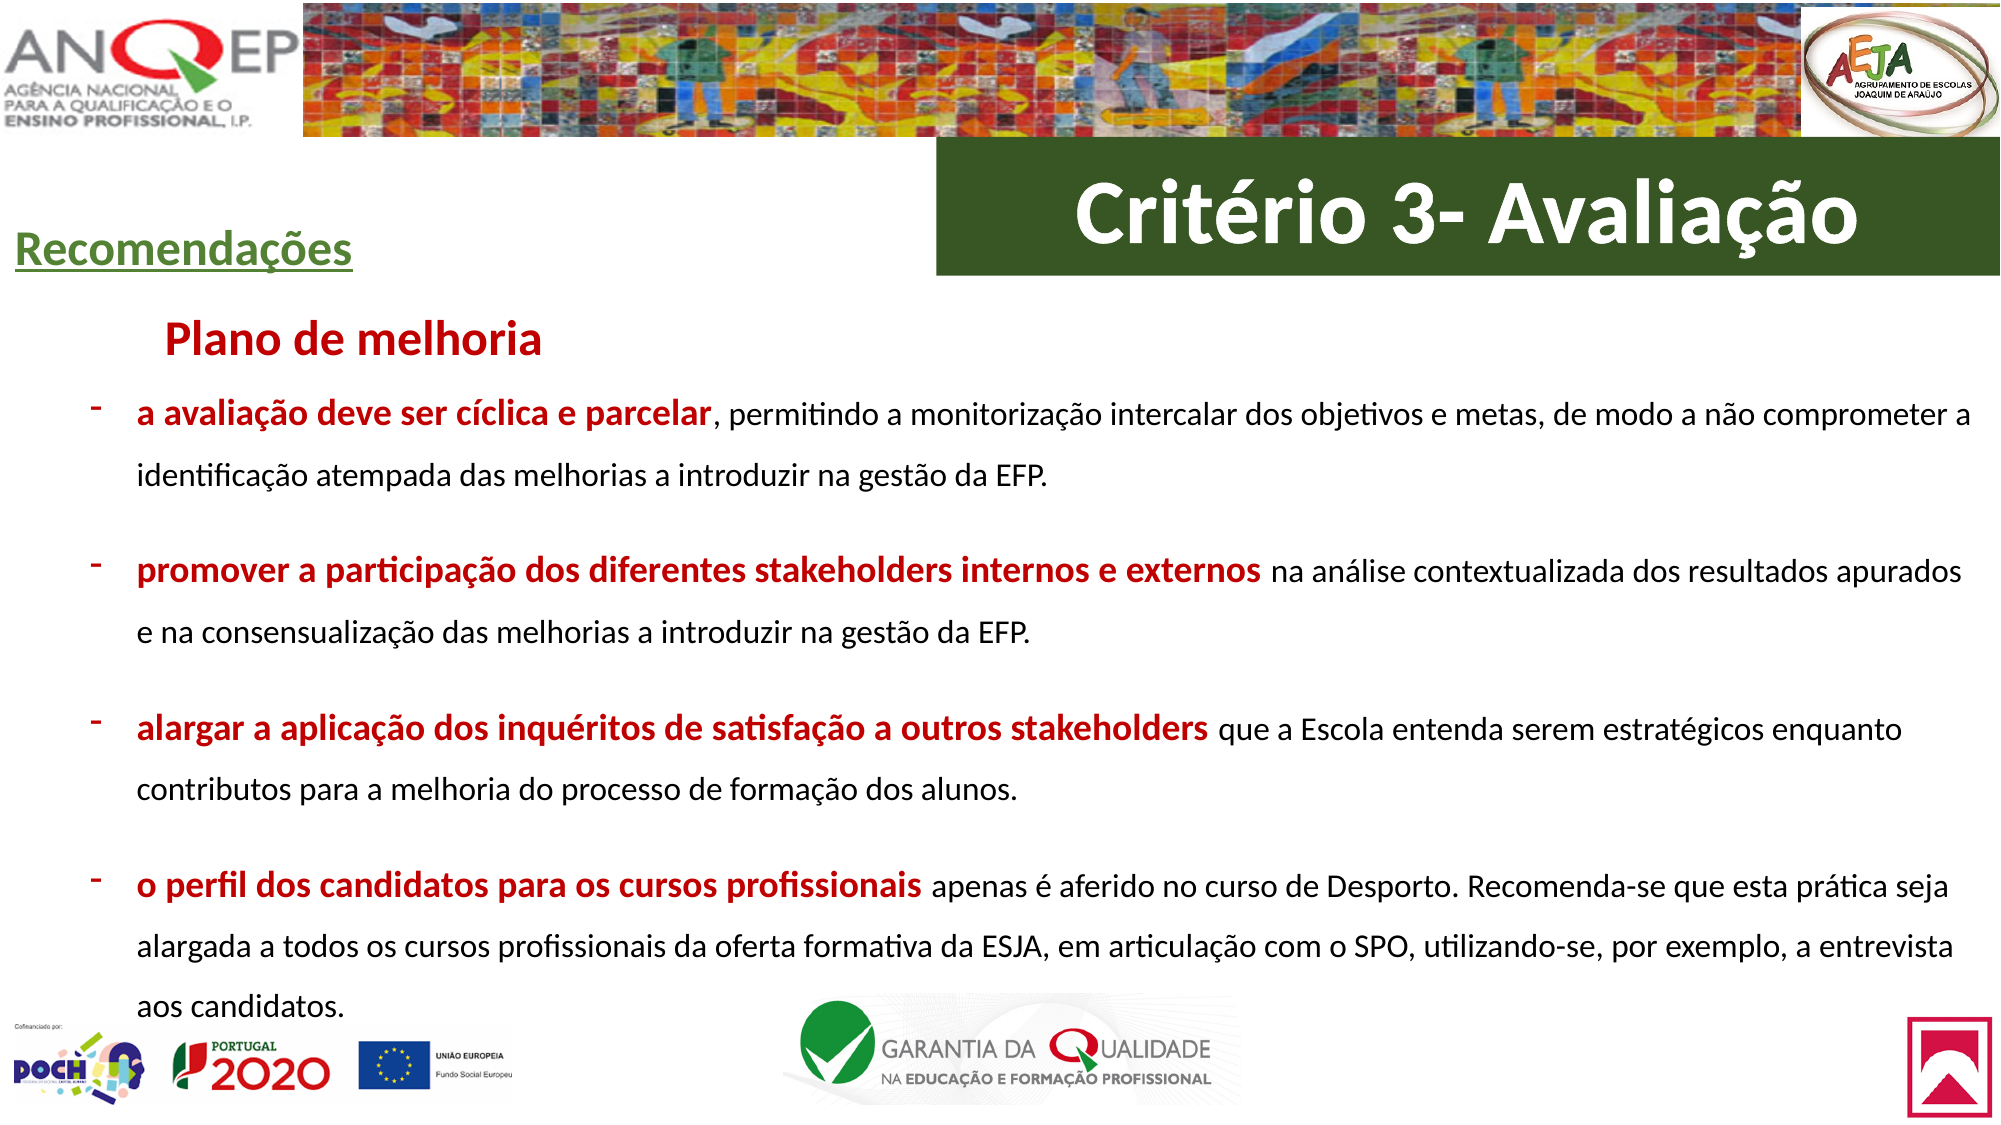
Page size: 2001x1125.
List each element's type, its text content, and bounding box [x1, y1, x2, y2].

text_box Recomendações Plano de melhoria a avaliação deve ser cíclica e parcelar, permitindo a monitorização intercalar dos objetivos e metas, de modo a não comprometer a identificação atempada das melhorias a introduzir na gestão da EFP. promover a participação dos diferentes stakeholders internos e externos na análise contextualizada dos resultados apurados e na consensualização das melhorias a introduzir na gestão da EFP. alargar a aplicação dos inquéritos de satisfação a outros stakeholders que a Escola entenda serem estratégicos enquanto contributos para a melhoria do processo de formação dos alunos. o perfil dos candidatos para os cursos profissionais apenas é aferido no curso de Desporto. Recomenda-se que esta prática seja alargada a todos os cursos profissionais da oferta formativa da ESJA, em articulação com o SPO, utilizando-se, por exemplo, a entrevista aos candidatos. [0, 177, 2000, 1107]
picture [1900, 1013, 2000, 1118]
picture [0, 3, 2000, 147]
picture [14, 1024, 512, 1105]
title Critério 3- Avaliação [936, 137, 2000, 276]
picture [783, 993, 1241, 1105]
